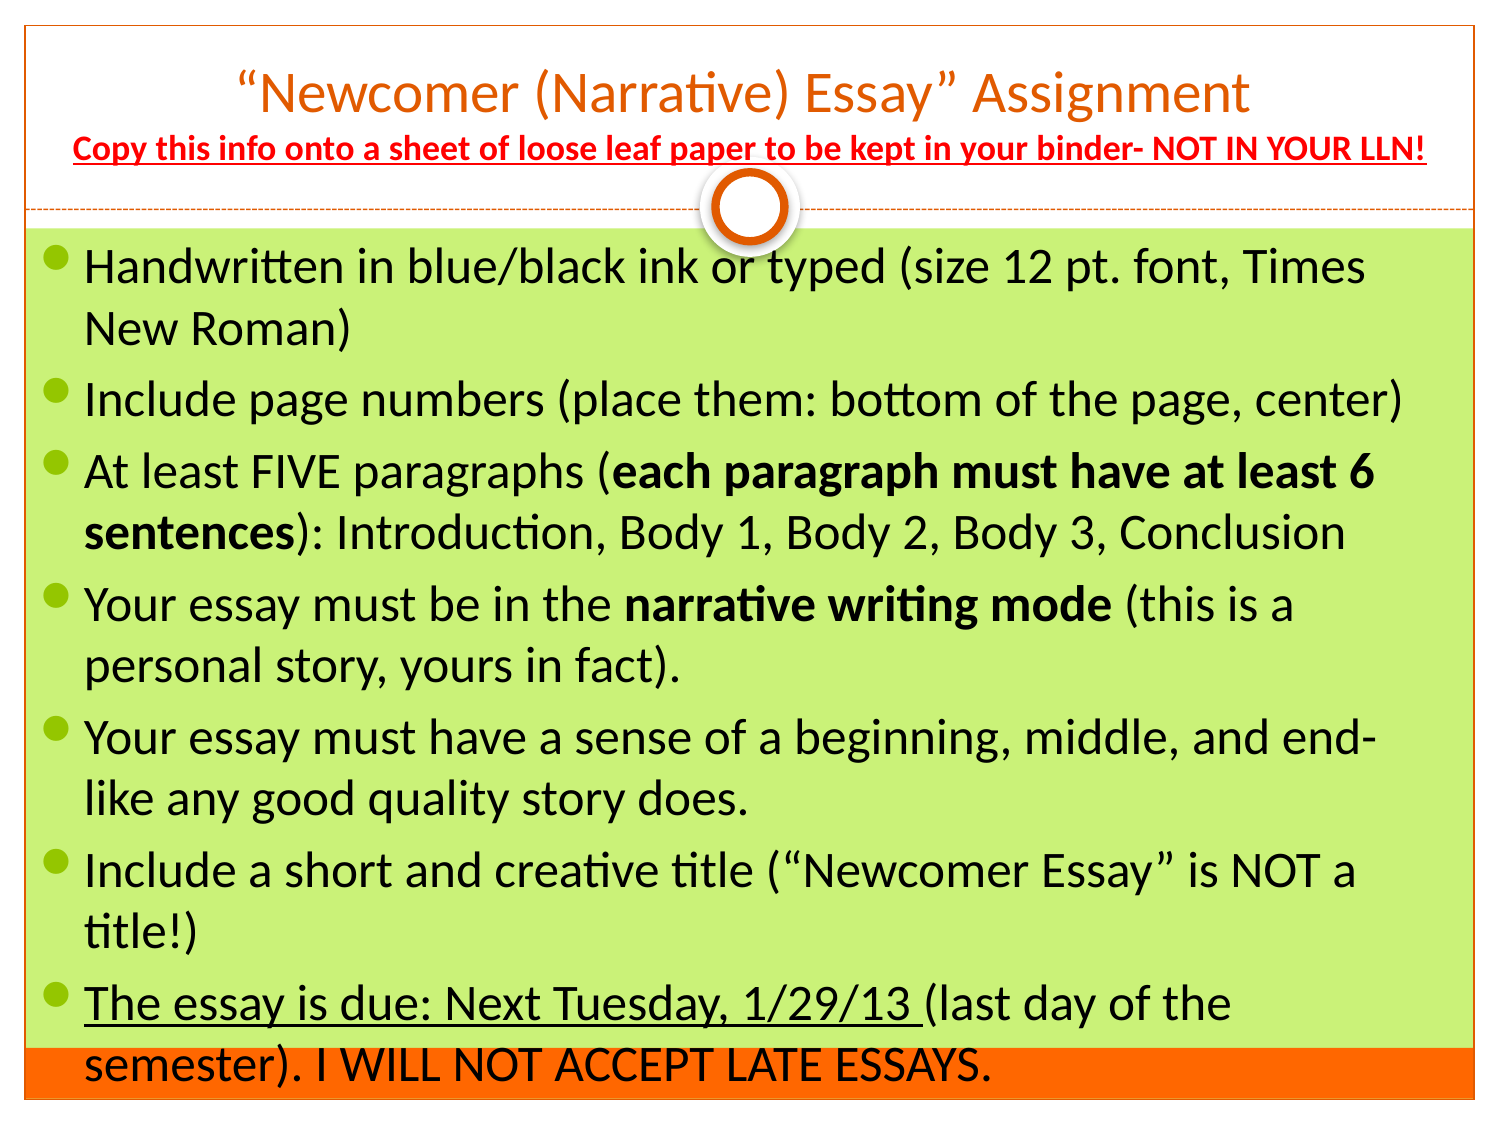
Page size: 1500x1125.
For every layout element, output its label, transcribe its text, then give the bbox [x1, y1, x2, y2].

title “Newcomer (Narrative) Essay” Assignment Copy this info onto a sheet of loose leaf paper to be kept in your binder- NOT IN YOUR LLN! [24, 24, 1475, 175]
list Handwritten in blue/black ink or typed (size 12 pt. font, Times New Roman) Include page numbers (place them: bottom of the page, center) At least FIVE paragraphs (each paragraph must have at least 6 sentences): Introduction, Body 1, Body 2, Body 3, Conclusion Your essay must be in the narrative writing mode (this is a personal story, yours in fact). Your essay must have a sense of a beginning, middle, and end- like any good quality story does. Include a short and creative title (“Newcomer Essay” is NOT a title!) The essay is due: Next Tuesday, 1/29/13 (last day of the semester). I WILL NOT ACCEPT LATE ESSAYS. [24, 224, 1475, 1100]
